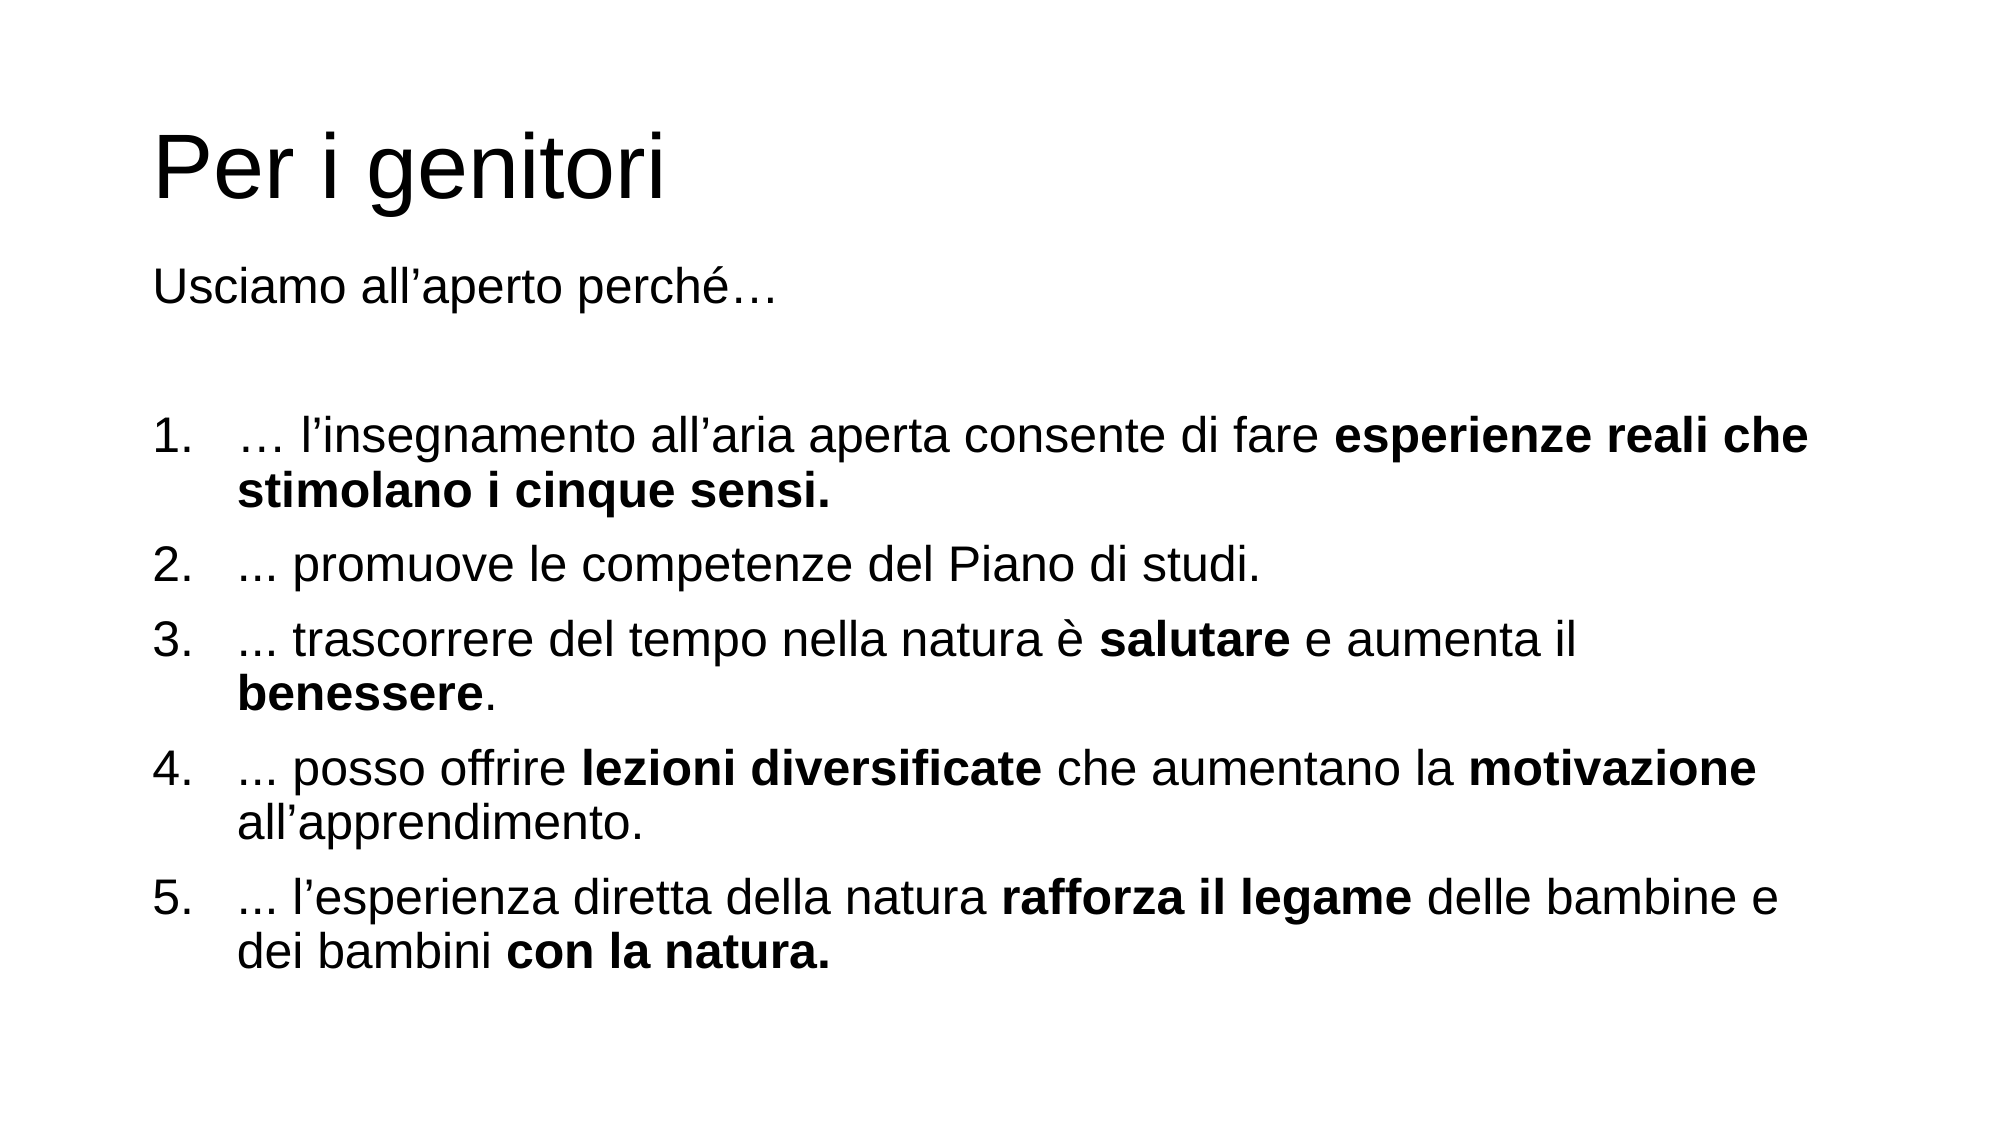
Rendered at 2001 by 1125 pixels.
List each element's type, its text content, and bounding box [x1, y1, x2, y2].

list Usciamo all’aperto perché… … l’insegnamento all’aria aperta consente di fare esperienze reali che stimolano i cinque sensi. ... promuove le competenze del Piano di studi. ... trascorrere del tempo nella natura è salutare e aumenta il benessere. ... posso offrire lezioni diversificate che aumentano la motivazione all’apprendimento. ... l’esperienza diretta della natura rafforza il legame delle bambine e dei bambini con la natura. [137, 252, 1863, 1083]
title Per i genitori [137, 59, 1863, 252]
